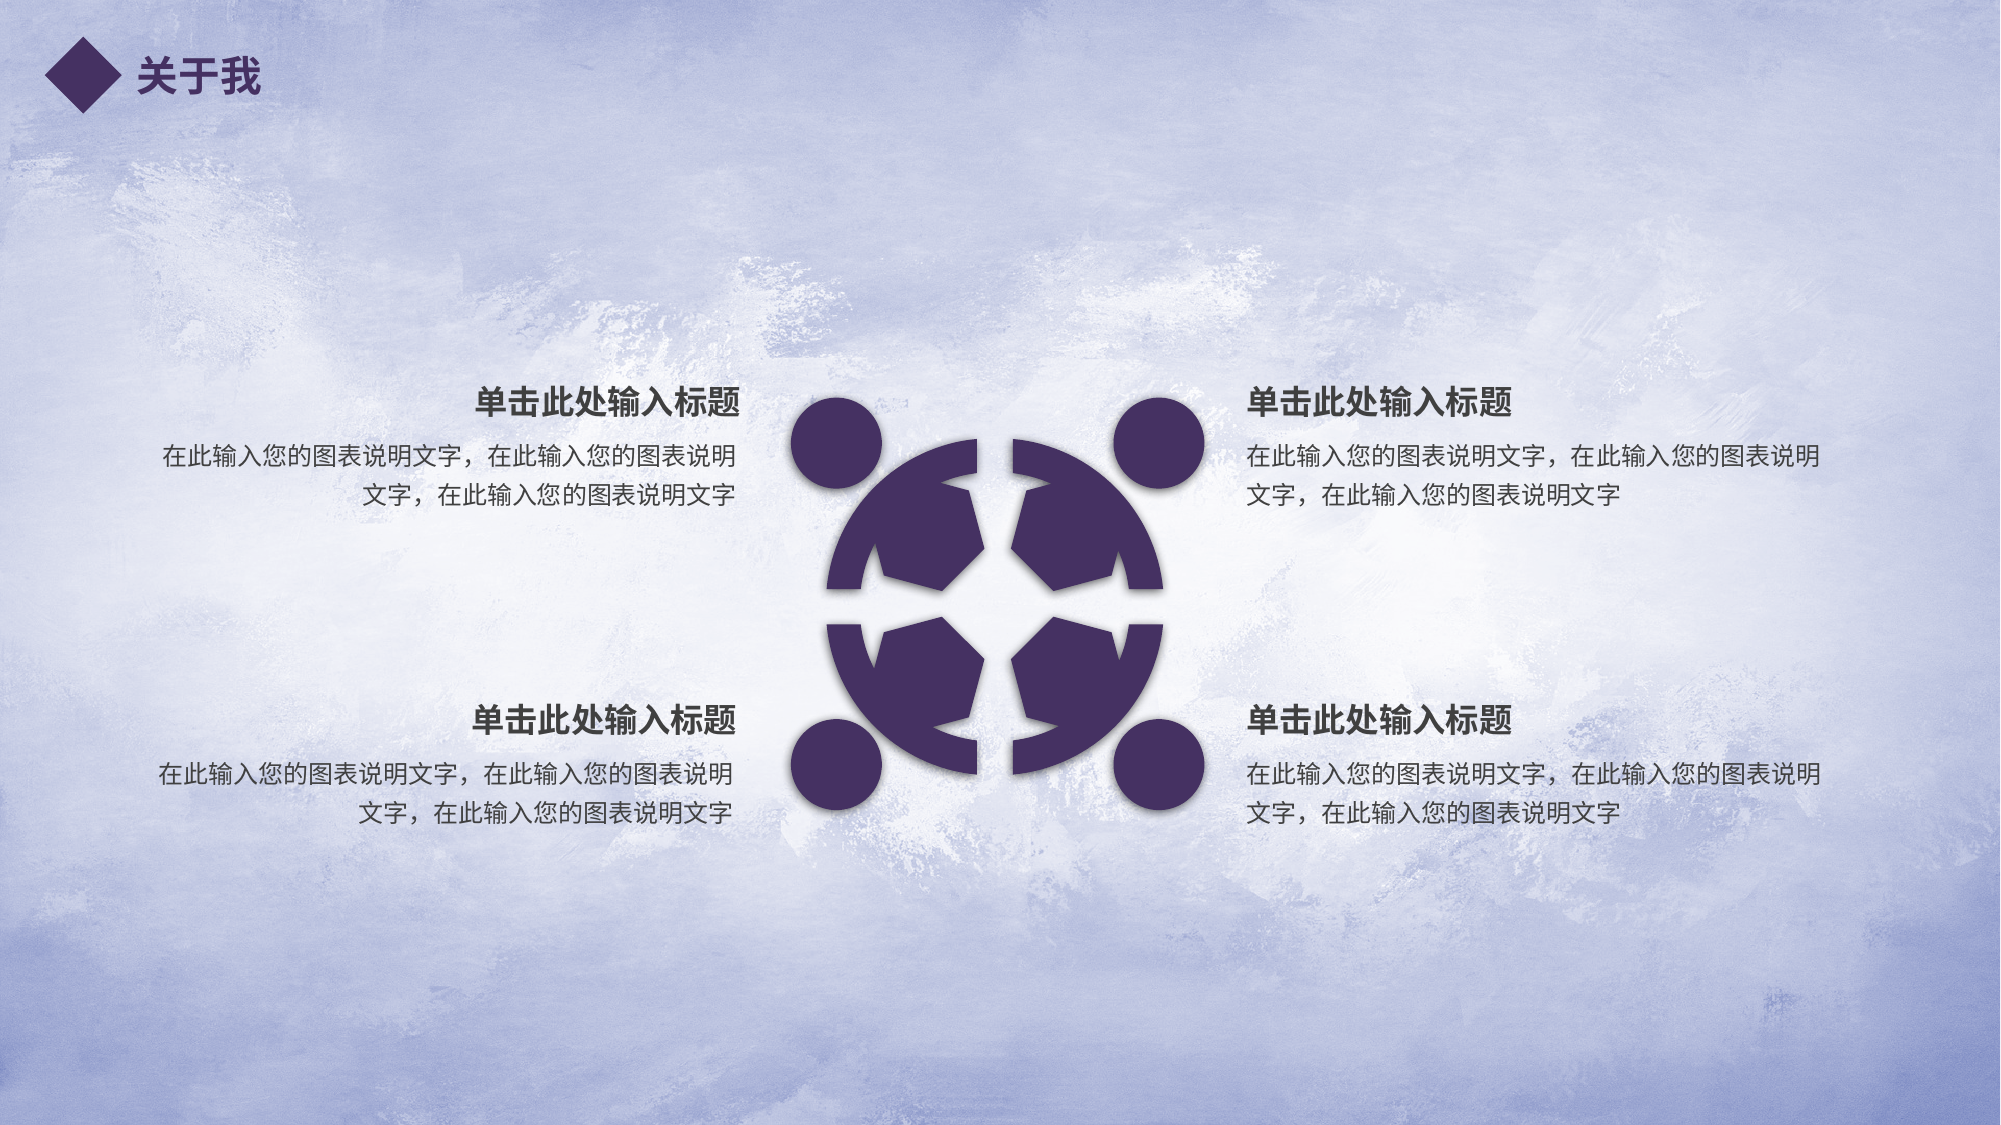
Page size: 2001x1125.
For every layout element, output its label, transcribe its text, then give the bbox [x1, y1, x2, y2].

text_box 单击此处输入标题 [1231, 692, 1614, 742]
text_box 单击此处输入标题 [369, 692, 753, 747]
text_box 关于我 [121, 42, 344, 108]
text_box 单击此处输入标题 [373, 373, 756, 429]
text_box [1010, 616, 1205, 811]
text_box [1010, 397, 1205, 591]
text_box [790, 616, 985, 811]
text_box 在此输入您的图表说明文字，在此输入您的图表说明文字，在此输入您的图表说明文字 [142, 742, 749, 836]
text_box 在此输入您的图表说明文字，在此输入您的图表说明文字，在此输入您的图表说明文字 [1231, 742, 1843, 836]
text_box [790, 397, 985, 591]
text_box 单击此处输入标题 [1231, 373, 1614, 423]
text_box 在此输入您的图表说明文字，在此输入您的图表说明文字，在此输入您的图表说明文字 [145, 423, 753, 517]
text_box [43, 35, 124, 116]
text_box 在此输入您的图表说明文字，在此输入您的图表说明文字，在此输入您的图表说明文字 [1231, 423, 1843, 517]
